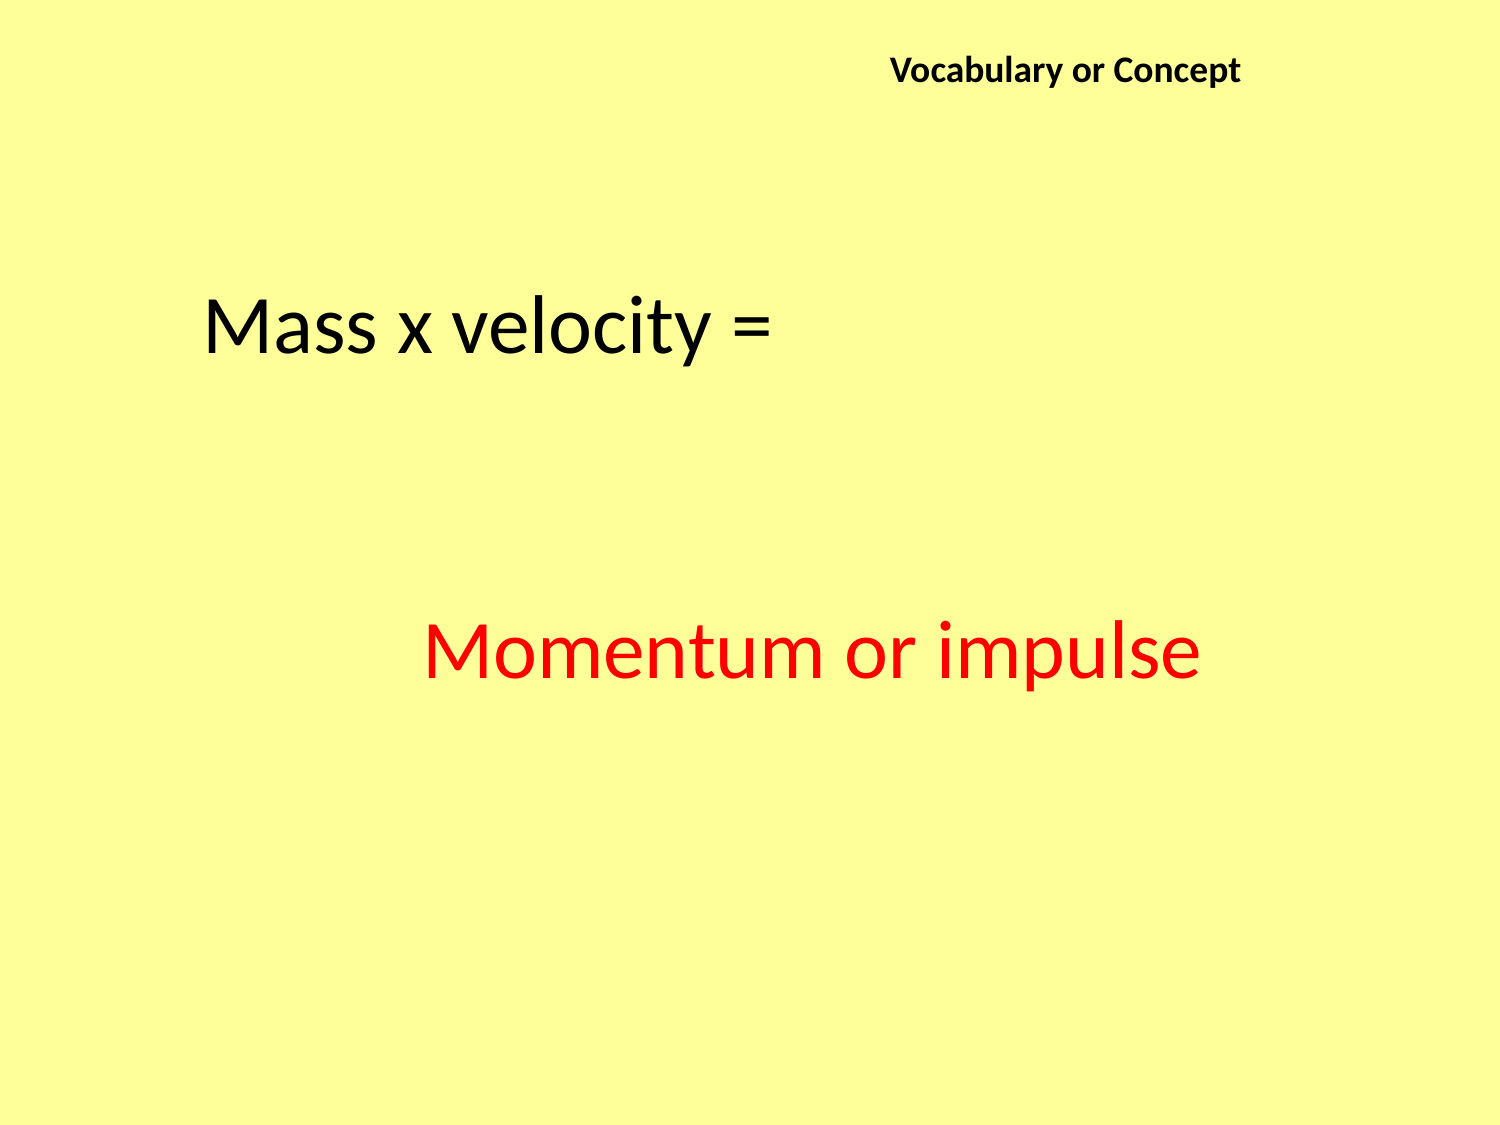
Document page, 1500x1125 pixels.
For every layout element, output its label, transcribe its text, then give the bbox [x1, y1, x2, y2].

text_box Momentum or impulse [225, 587, 1400, 703]
text_box Vocabulary or Concept [874, 37, 1463, 98]
text_box Mass x velocity = [187, 262, 1363, 378]
